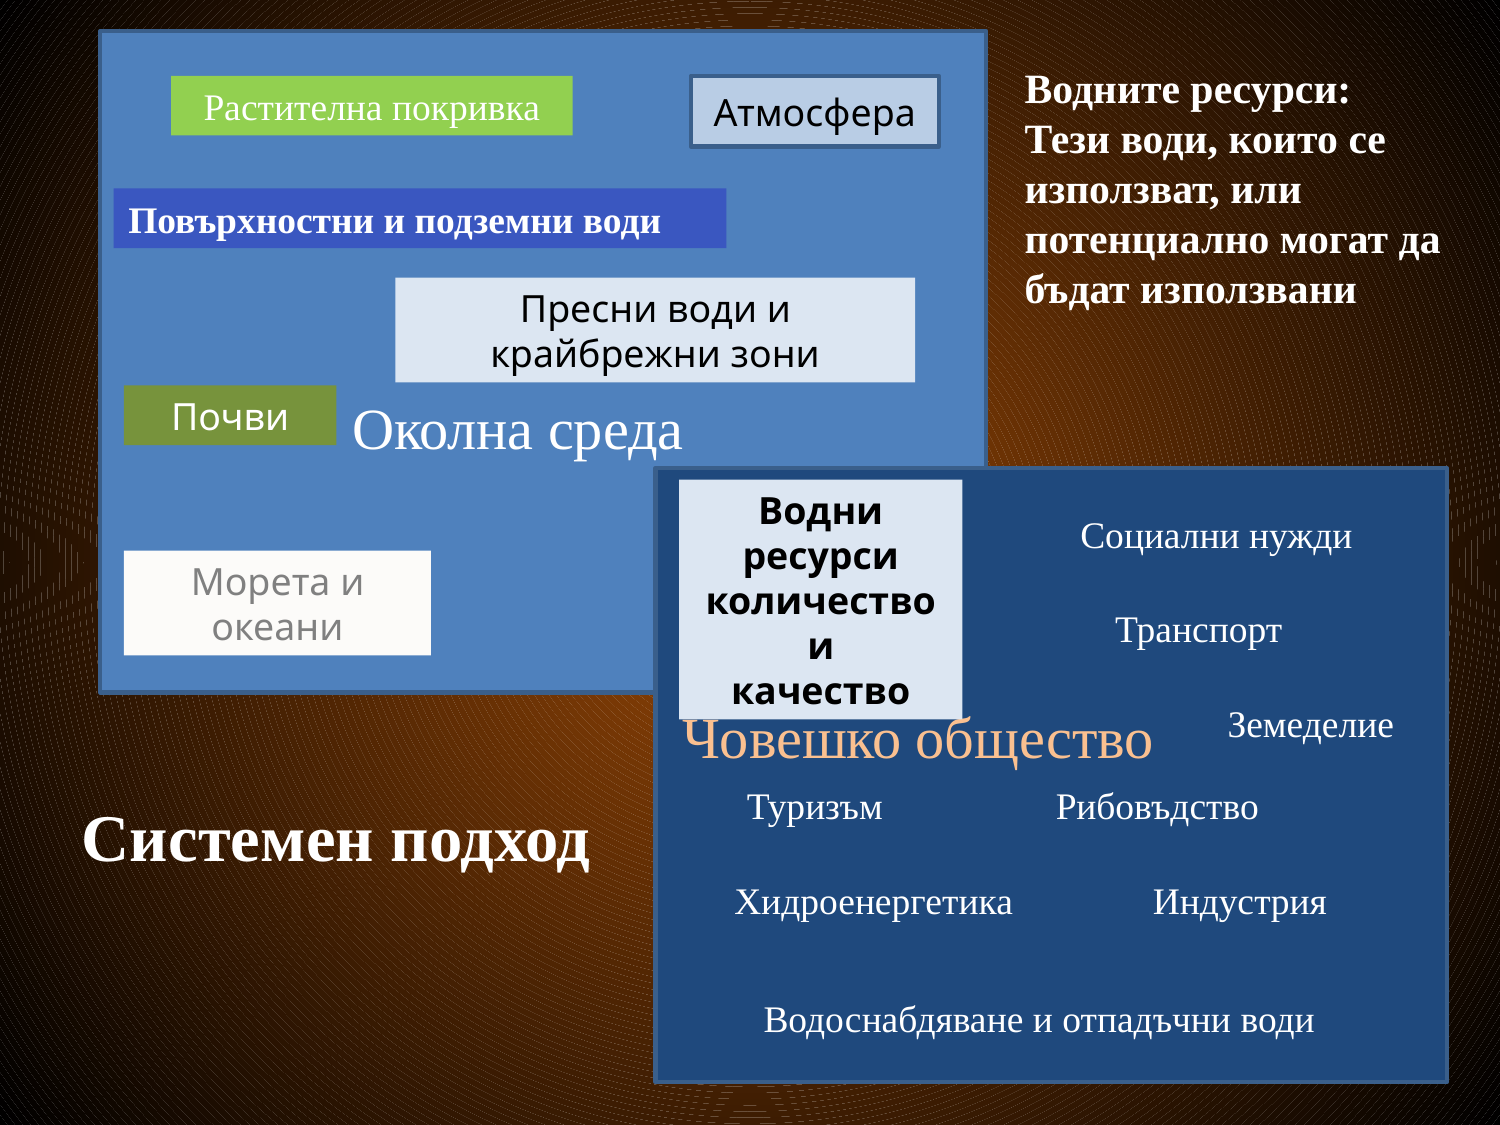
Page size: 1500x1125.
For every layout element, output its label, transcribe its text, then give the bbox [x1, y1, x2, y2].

text_box Водните ресурси: Тези води, които се използват, или потенциално могат да бъдат използвани [1009, 54, 1471, 320]
text_box Системен подход [53, 786, 620, 882]
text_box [99, 30, 987, 693]
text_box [655, 467, 1448, 1083]
